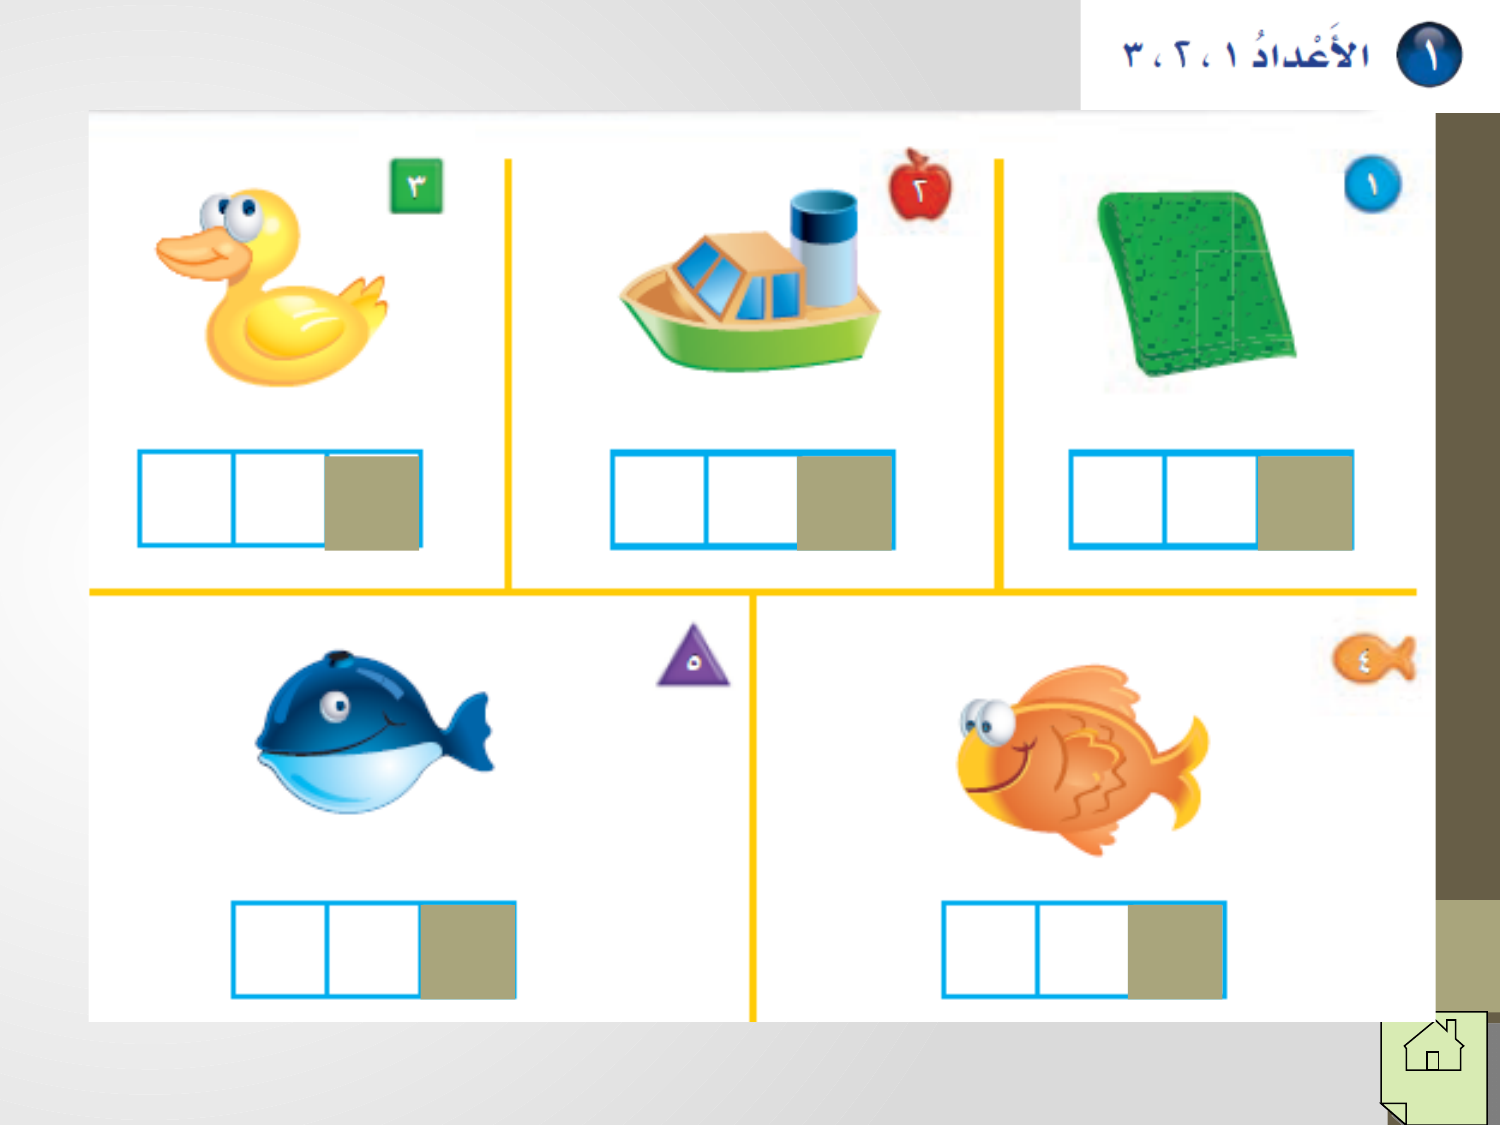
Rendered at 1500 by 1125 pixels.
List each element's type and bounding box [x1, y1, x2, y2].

picture [87, 0, 1500, 1023]
